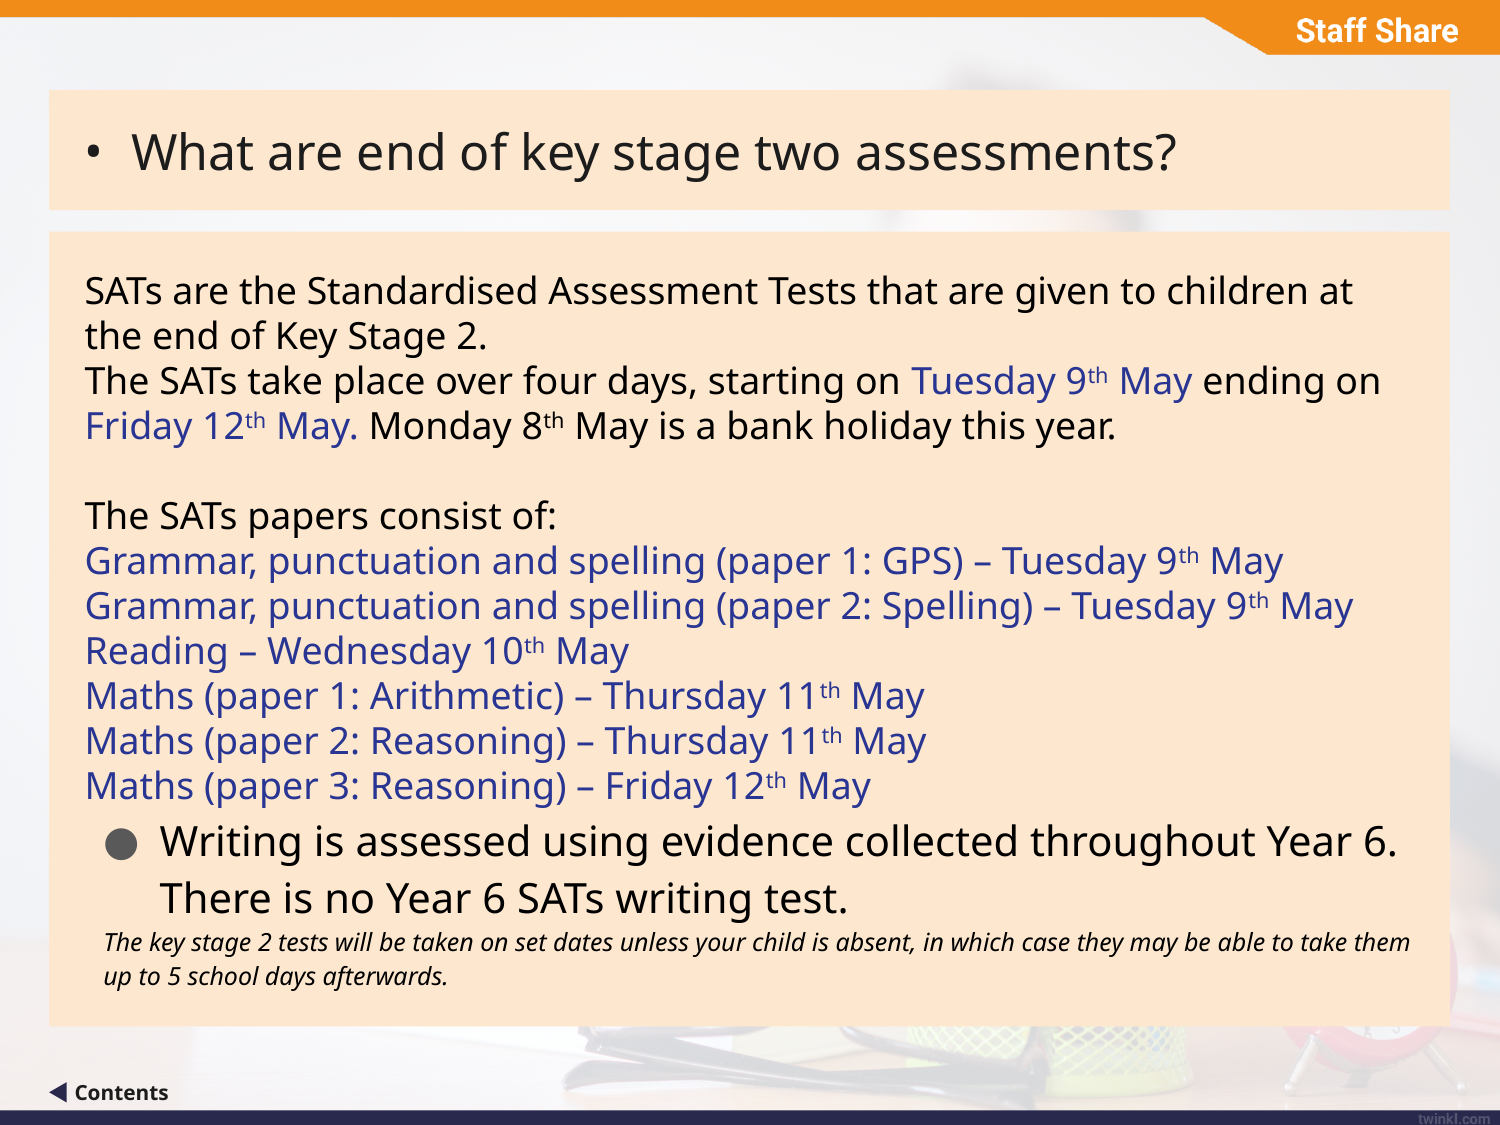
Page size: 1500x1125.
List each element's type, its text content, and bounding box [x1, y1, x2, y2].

picture [0, 0, 1500, 56]
picture [0, 1110, 1500, 1125]
text_box [0, 62, 1500, 1109]
text_box SATs are the Standardised Assessment Tests that are given to children at the end of Key Stage 2. The SATs take place over four days, starting on Tuesday 9th May ending on Friday 12th May. Monday 8th May is a bank holiday this year. The SATs papers consist of: Grammar, punctuation and spelling (paper 1: GPS) – Tuesday 9th May Grammar, punctuation and spelling (paper 2: Spelling) – Tuesday 9th May Reading – Wednesday 10th May Maths (paper 1: Arithmetic) – Thursday 11th May Maths (paper 2: Reasoning) – Thursday 11th May Maths (paper 3: Reasoning) – Friday 12th May Writing is assessed using evidence collected throughout Year 6. There is no Year 6 SATs writing test. The key stage 2 tests will be taken on set dates unless your child is absent, in which case they may be able to take them up to 5 school days afterwards. [49, 231, 1450, 1027]
text_box What are end of key stage two assessments? [49, 90, 1450, 211]
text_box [48, 1079, 201, 1106]
